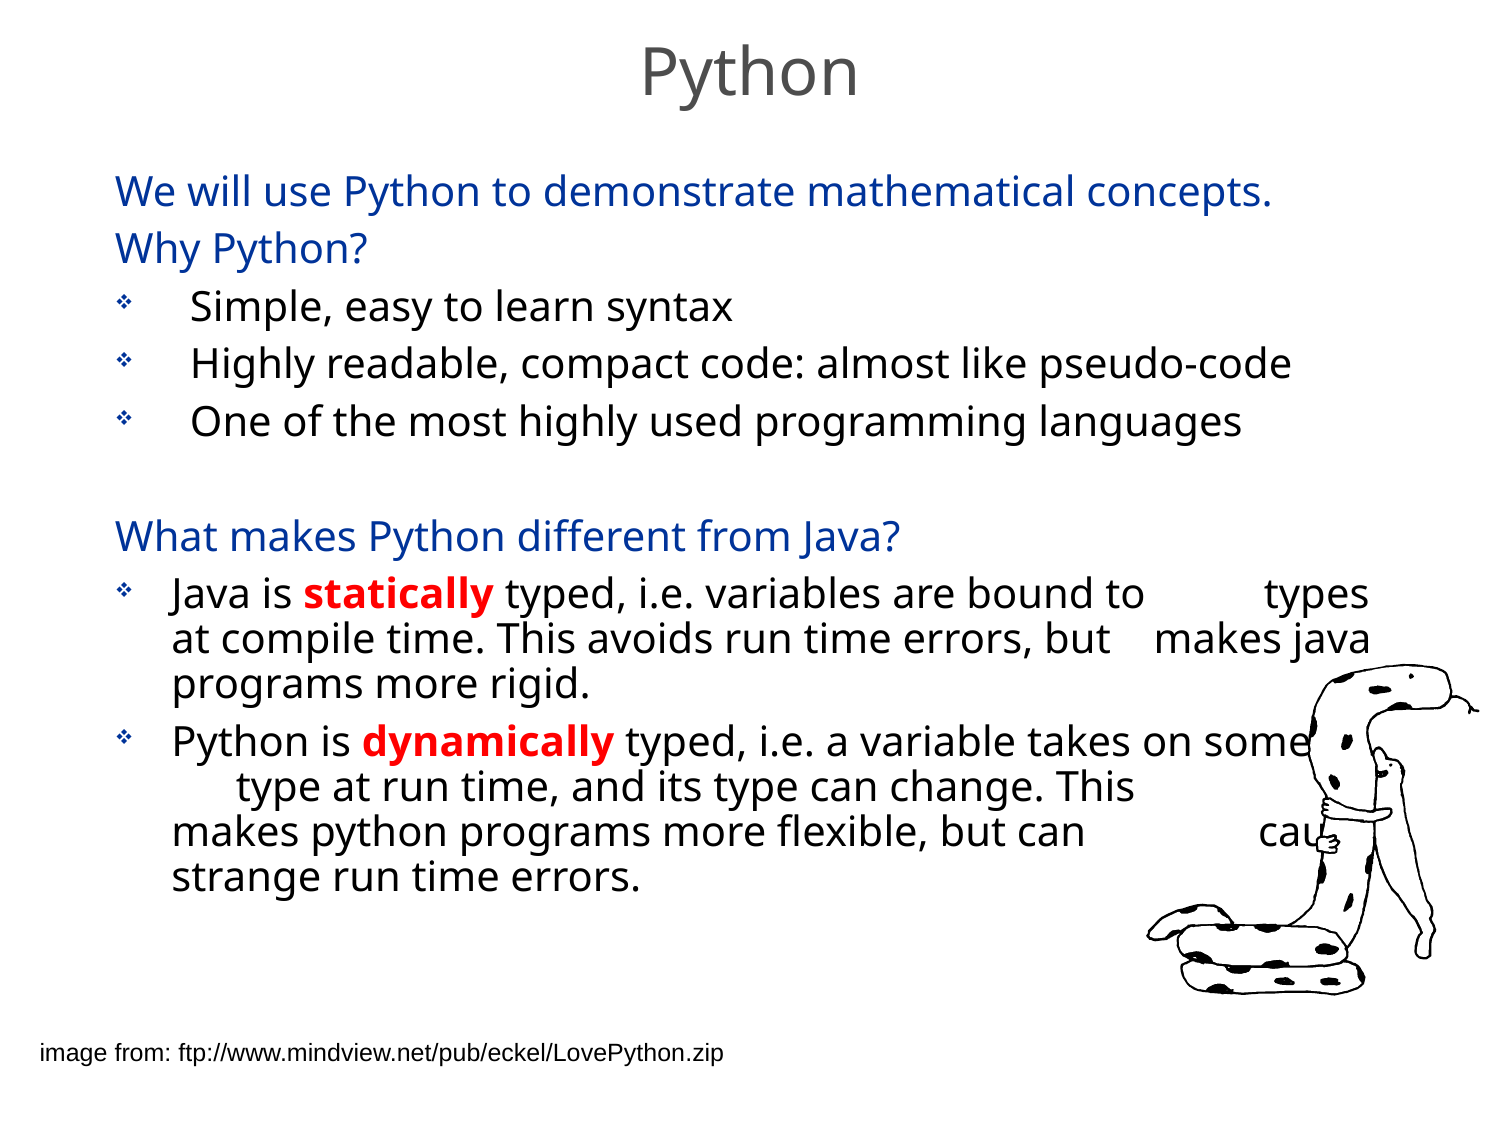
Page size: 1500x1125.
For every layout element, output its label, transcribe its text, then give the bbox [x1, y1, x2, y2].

picture [1144, 660, 1484, 999]
list We will use Python to demonstrate mathematical concepts. Why Python? Simple, easy to learn syntax Highly readable, compact code: almost like pseudo-code One of the most highly used programming languages What makes Python different from Java? Java is statically typed, i.e. variables are bound to types at compile time. This avoids run time errors, but makes java programs more rigid. Python is dynamically typed, i.e. a variable takes on some type at run time, and its type can change. This makes python programs more flexible, but can cause strange run time errors. [99, 157, 1388, 1046]
title Python [0, 40, 1500, 116]
text_box image from: ftp://www.mindview.net/pub/eckel/LovePython.zip [24, 1029, 775, 1074]
